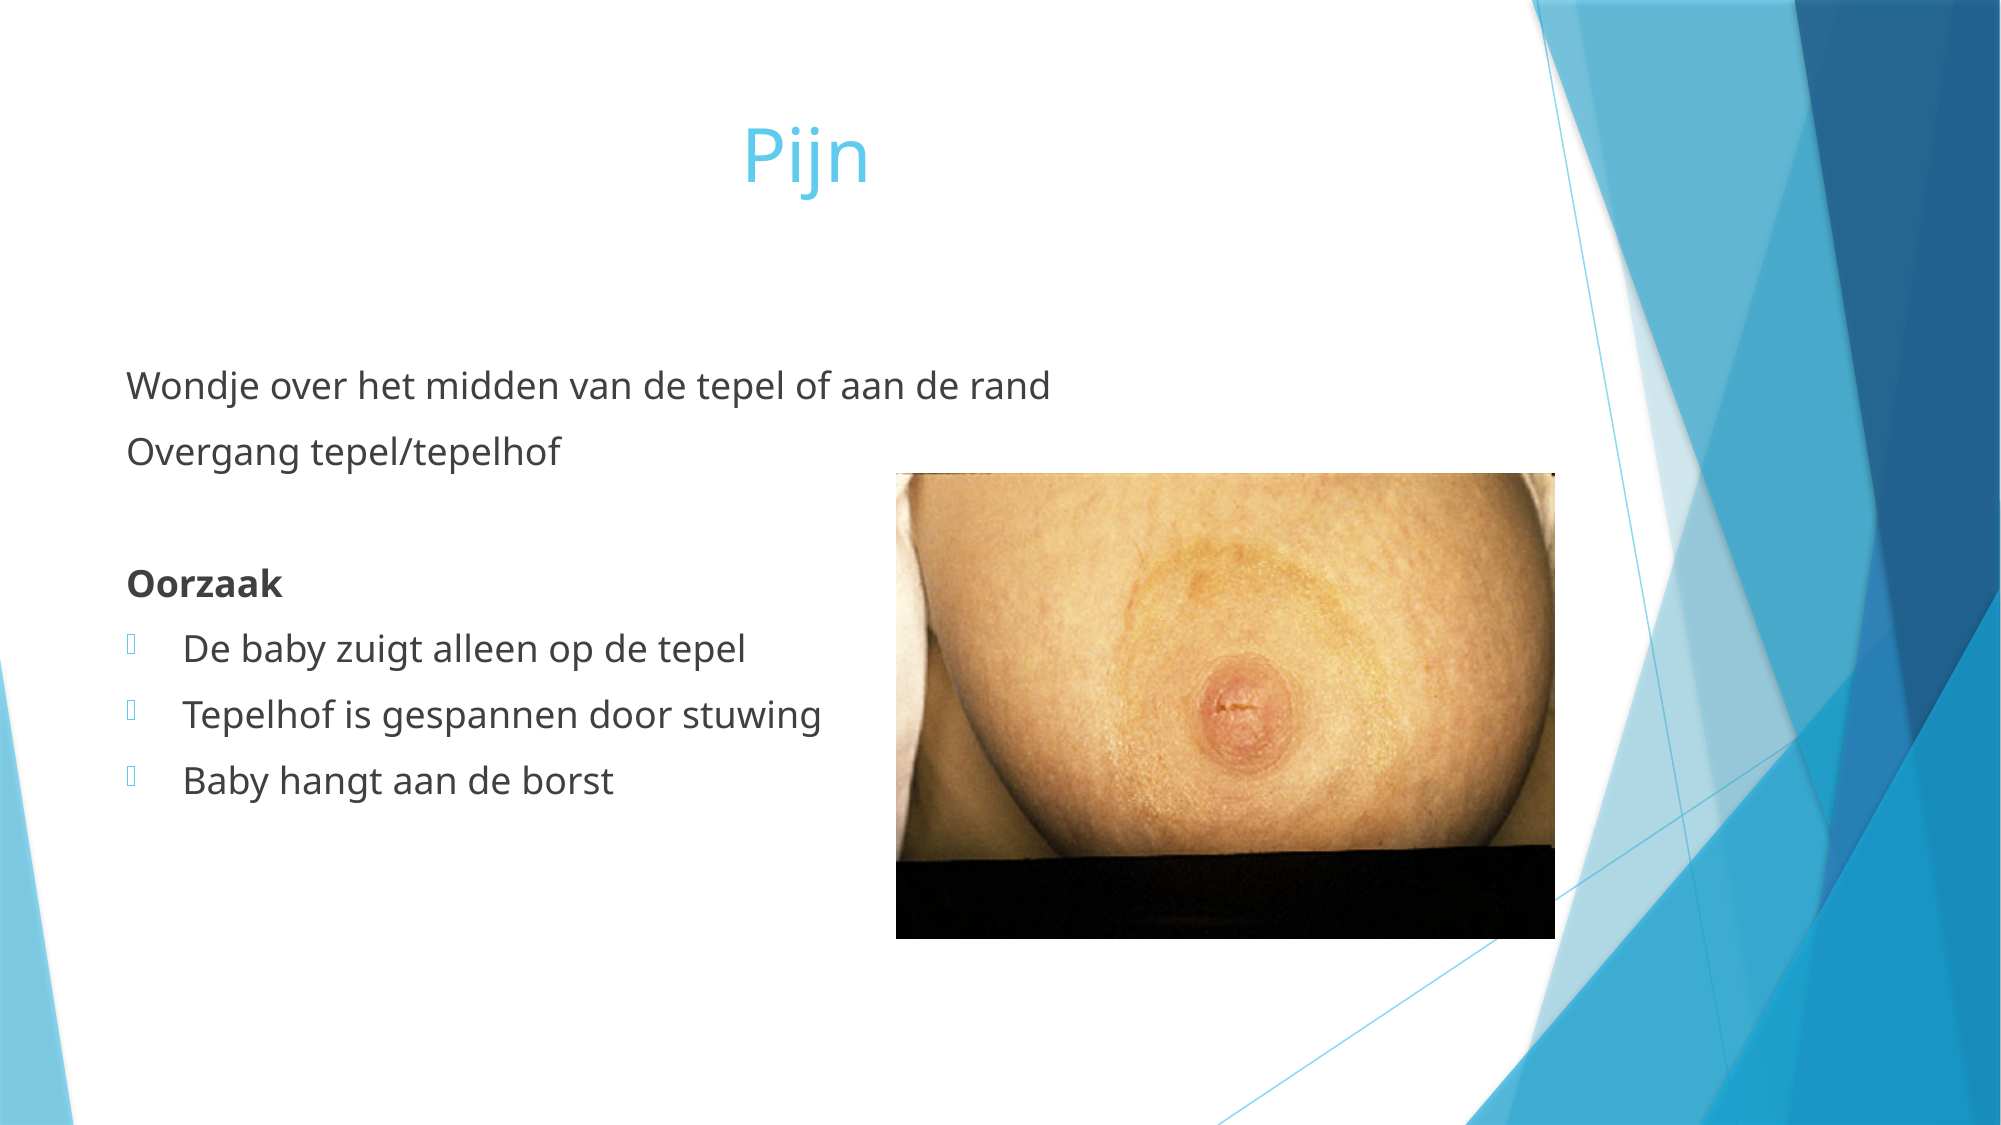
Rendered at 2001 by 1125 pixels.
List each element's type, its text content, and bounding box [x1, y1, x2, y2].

picture [895, 472, 1555, 940]
title Pijn [111, 99, 1522, 317]
list Wondje over het midden van de tepel of aan de rand Overgang tepel/tepelhof Oorzaak De baby zuigt alleen op de tepel Tepelhof is gespannen door stuwing Baby hangt aan de borst [111, 354, 1522, 992]
